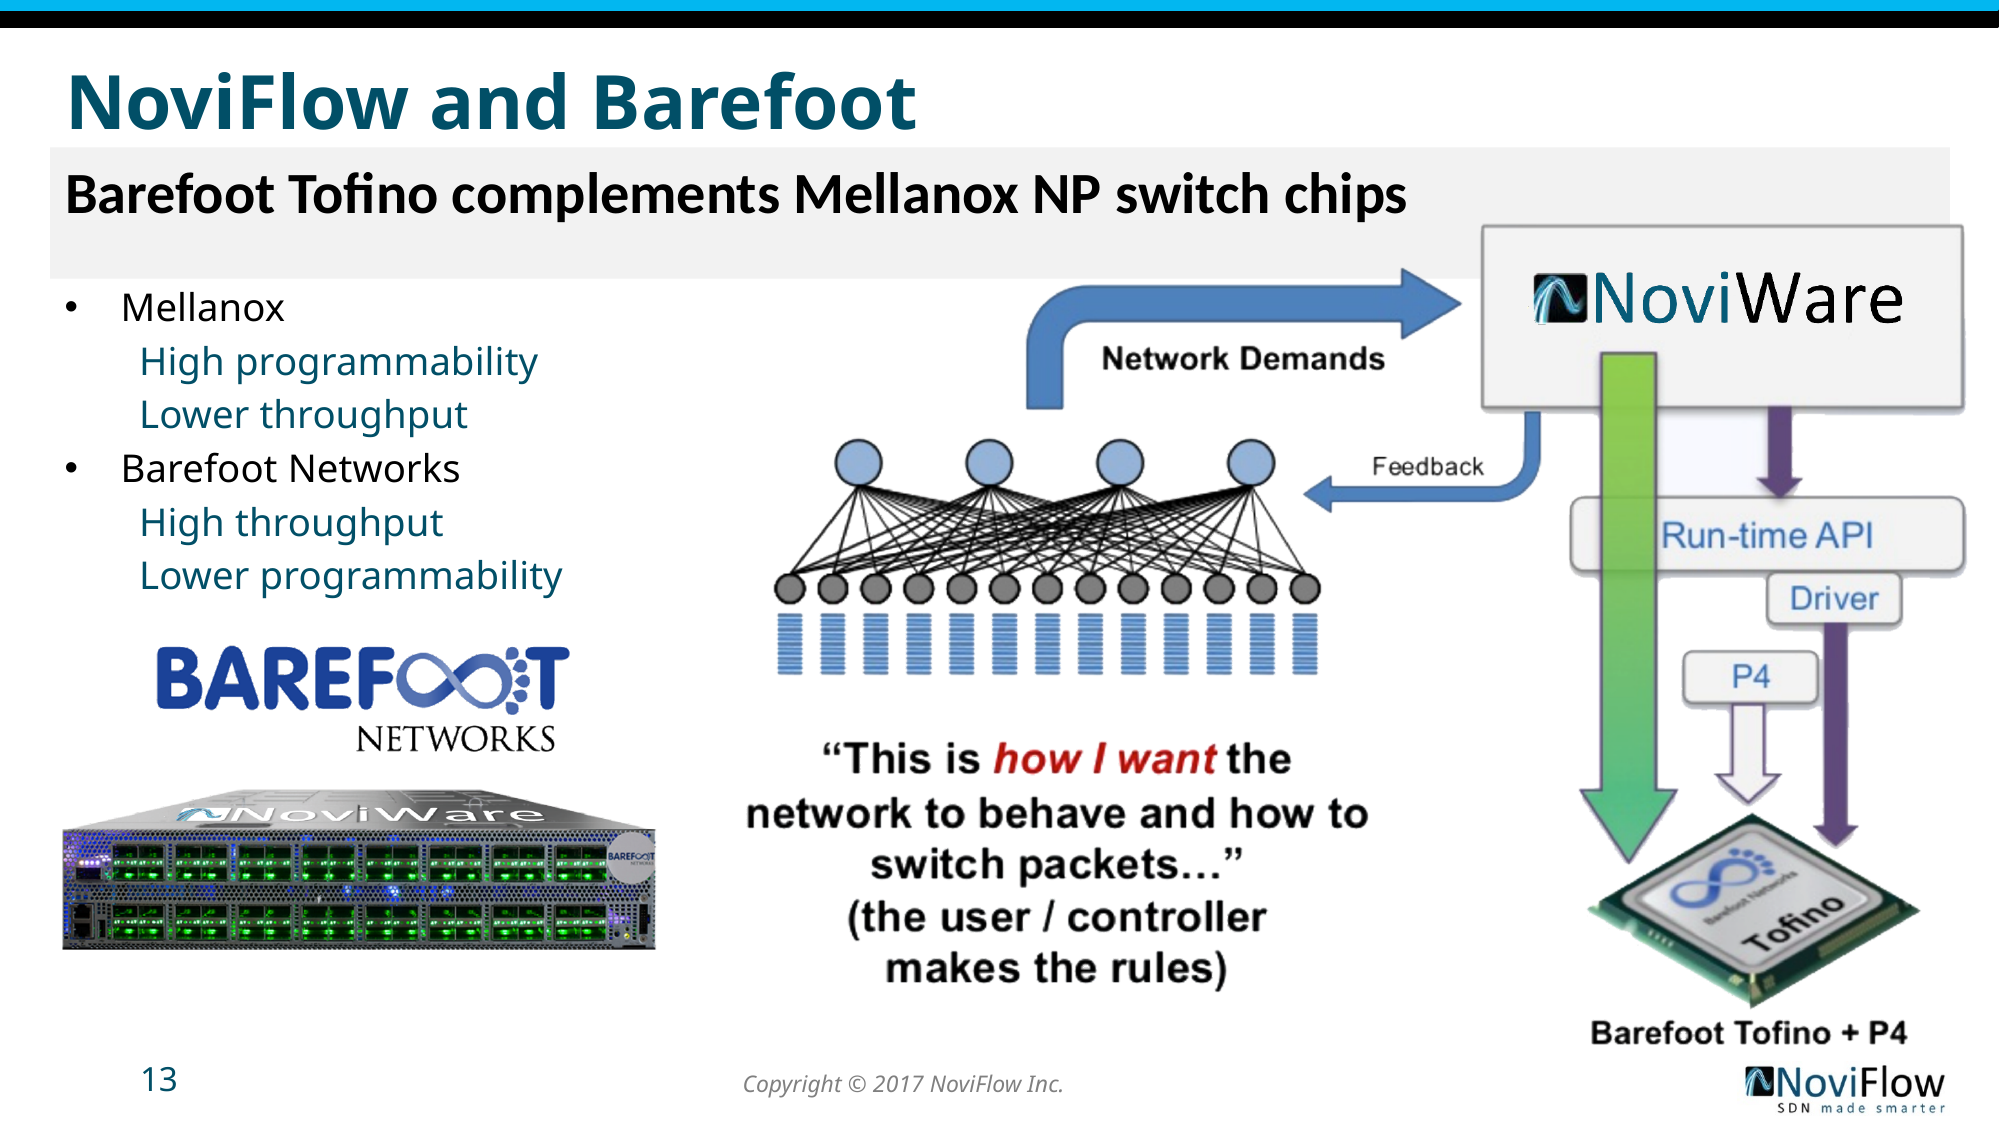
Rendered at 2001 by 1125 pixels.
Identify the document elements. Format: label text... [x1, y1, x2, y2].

text_box Barefoot Tofino complements Mellanox NP switch chips [50, 147, 1950, 275]
picture [51, 789, 667, 950]
picture [1737, 1061, 1950, 1118]
picture [141, 634, 577, 762]
title NoviFlow and Barefoot [50, 62, 1950, 138]
text_box Mellanox High programmability Lower throughput Barefoot Networks High throughput Lower programmability [49, 275, 726, 607]
picture [731, 210, 2000, 1060]
